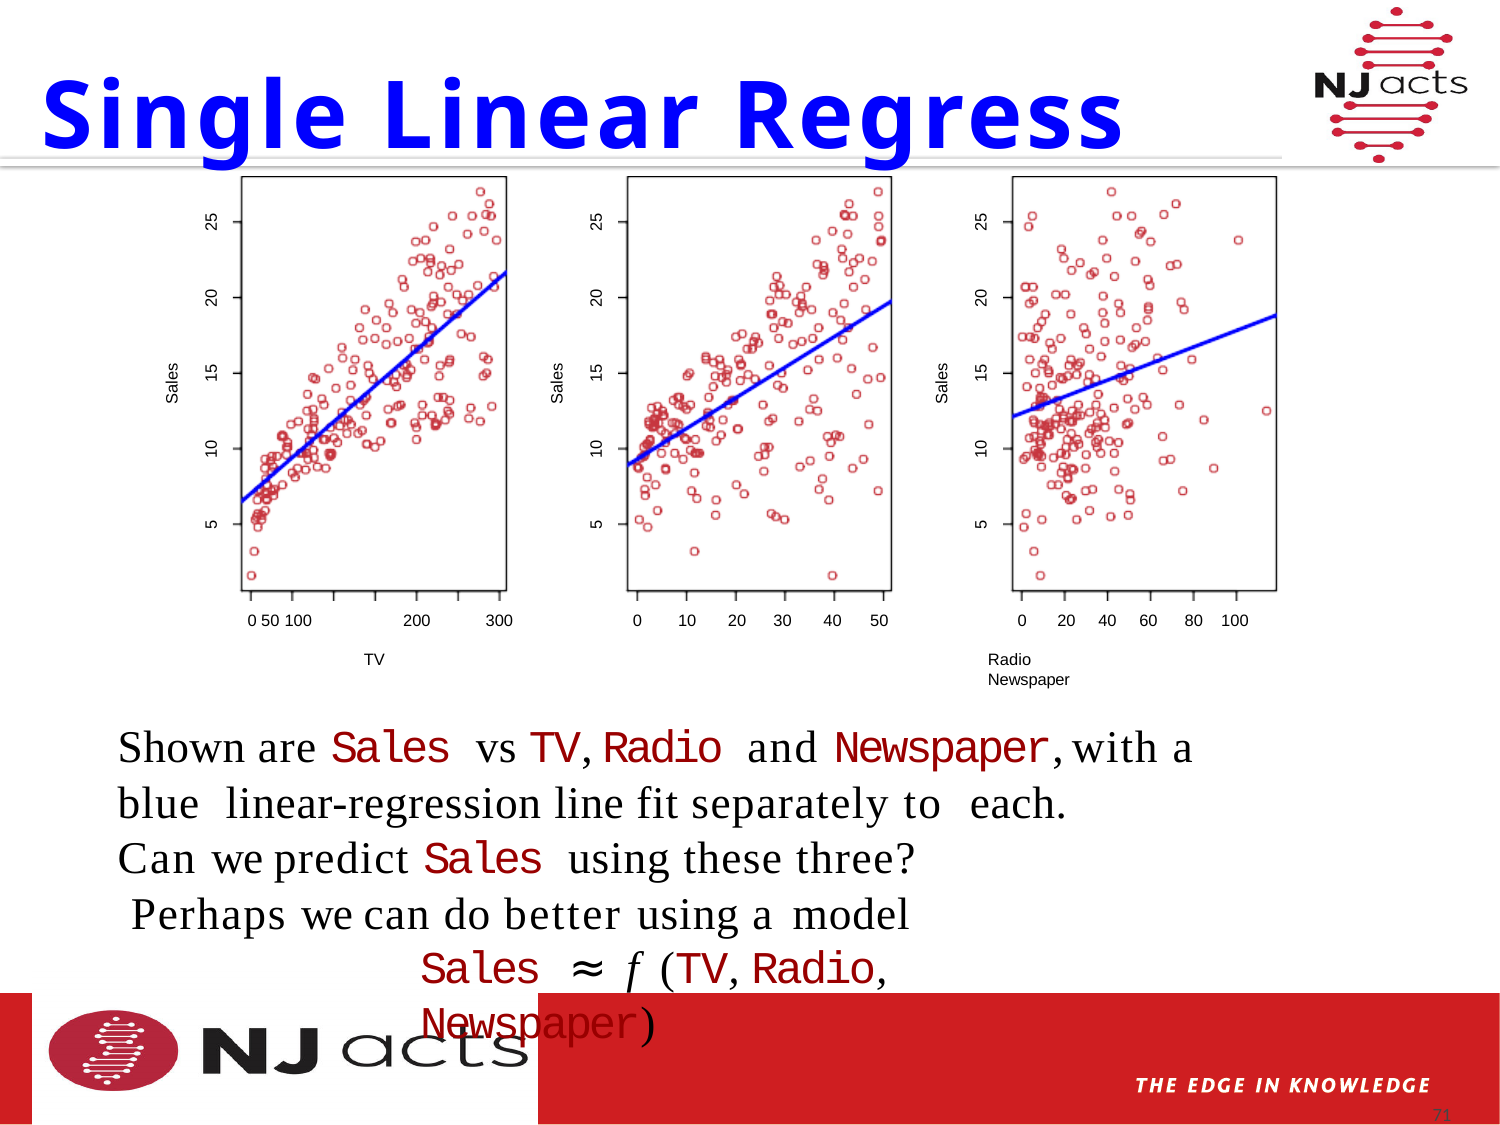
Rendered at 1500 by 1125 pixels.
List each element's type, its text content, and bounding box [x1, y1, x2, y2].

picture [0, 966, 1500, 1125]
text_box Sales [545, 359, 566, 409]
text_box 200 [398, 605, 435, 630]
text_box Sales [160, 359, 181, 409]
text_box 5 [970, 515, 991, 534]
text_box 0 20 40 60 80 100 [1013, 605, 1255, 630]
text_box [1003, 176, 1279, 601]
text_box [232, 176, 509, 601]
text_box 300 [481, 605, 518, 630]
text_box 15 [200, 360, 221, 387]
text_box 20 [970, 284, 991, 312]
title Single Linear Regress [37, 11, 1290, 206]
text_box 10 [585, 435, 606, 463]
text_box 10 [200, 435, 221, 463]
text_box Sales [930, 359, 951, 409]
slide_number 71 [1345, 1080, 1467, 1125]
text_box 0 10 20 30 40 50 [628, 605, 897, 630]
text_box 25 [200, 209, 221, 236]
text_box 5 [200, 515, 221, 534]
text_box 15 [585, 360, 606, 387]
text_box [618, 176, 894, 601]
text_box TV Radio Newspaper Shown are Sales vs TV, Radio and Newspaper, with a blue linear-regression line fit separately to each. Can we predict Sales using these three? Perhaps we can do better using a model Sales ≈ f (TV, Radio, Newspaper) [113, 634, 1290, 1048]
text_box 15 [970, 360, 991, 387]
text_box 5 [585, 515, 606, 534]
text_box 25 [970, 209, 991, 236]
picture [1282, 7, 1500, 163]
text_box 25 [585, 209, 606, 236]
text_box 0 50 100 [243, 605, 353, 630]
text_box 20 [585, 284, 606, 312]
text_box 20 [200, 284, 221, 312]
text_box 10 [970, 435, 991, 463]
